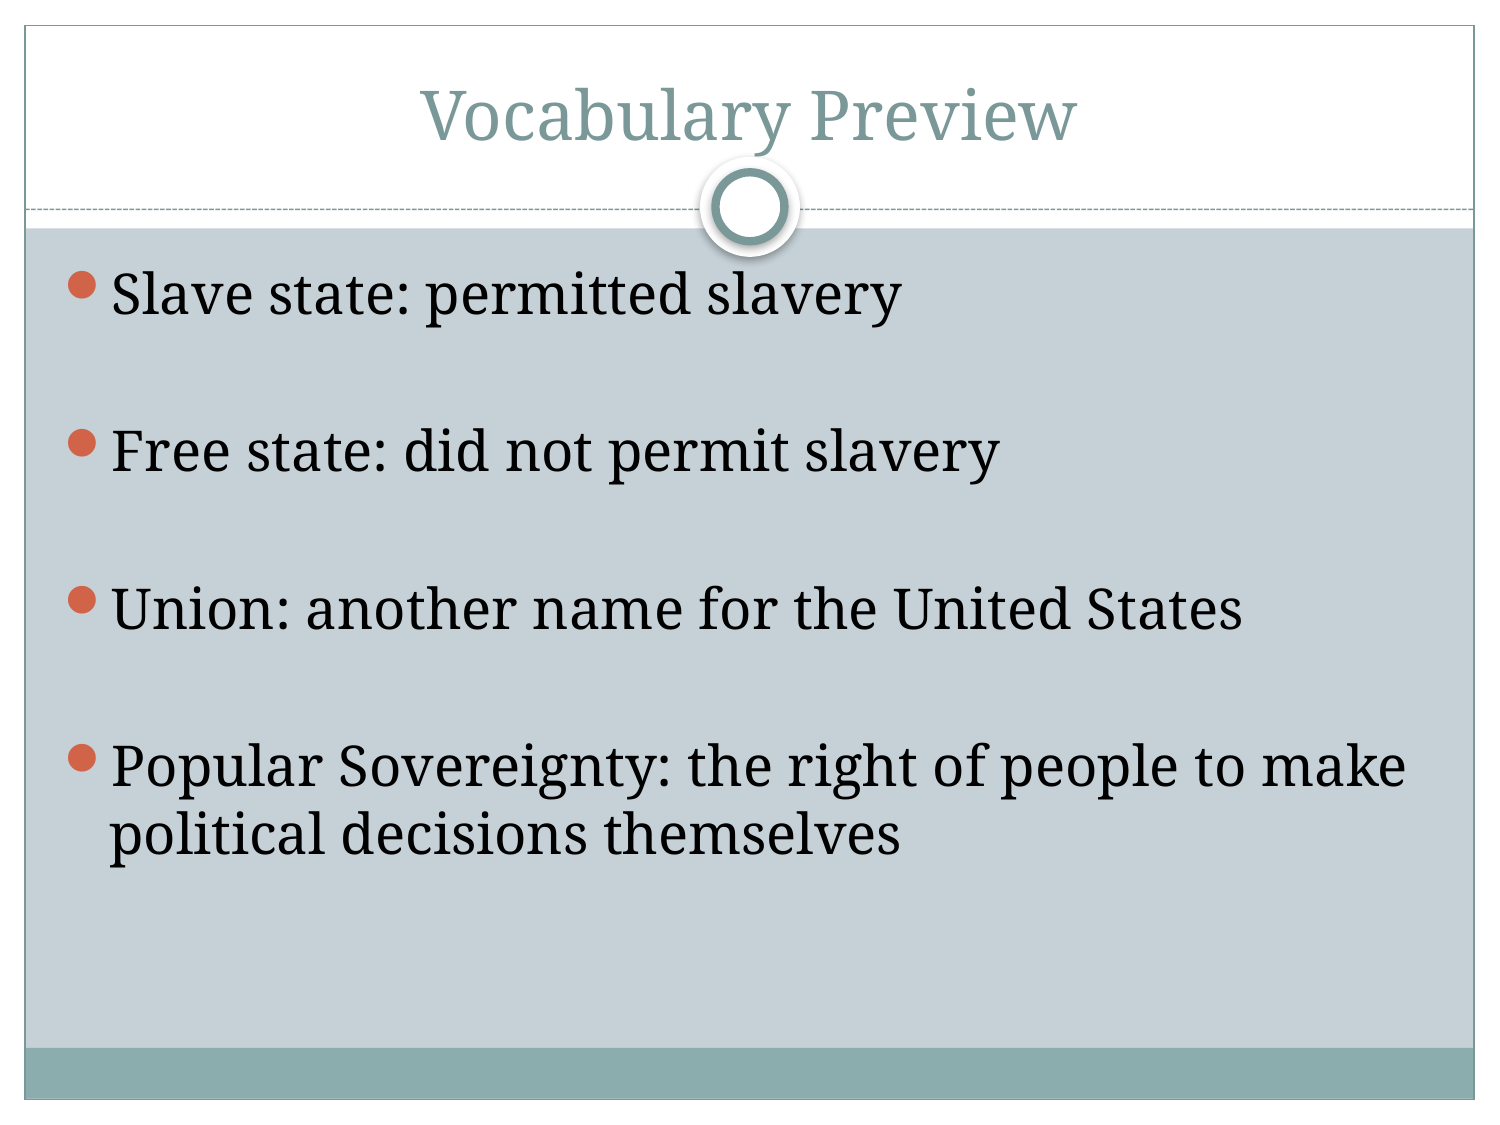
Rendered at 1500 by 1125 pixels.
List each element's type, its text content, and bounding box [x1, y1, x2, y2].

list Slave state: permitted slavery Free state: did not permit slavery Union: another name for the United States Popular Sovereignty: the right of people to make political decisions themselves [49, 250, 1445, 1001]
title Vocabulary Preview [49, 37, 1450, 162]
